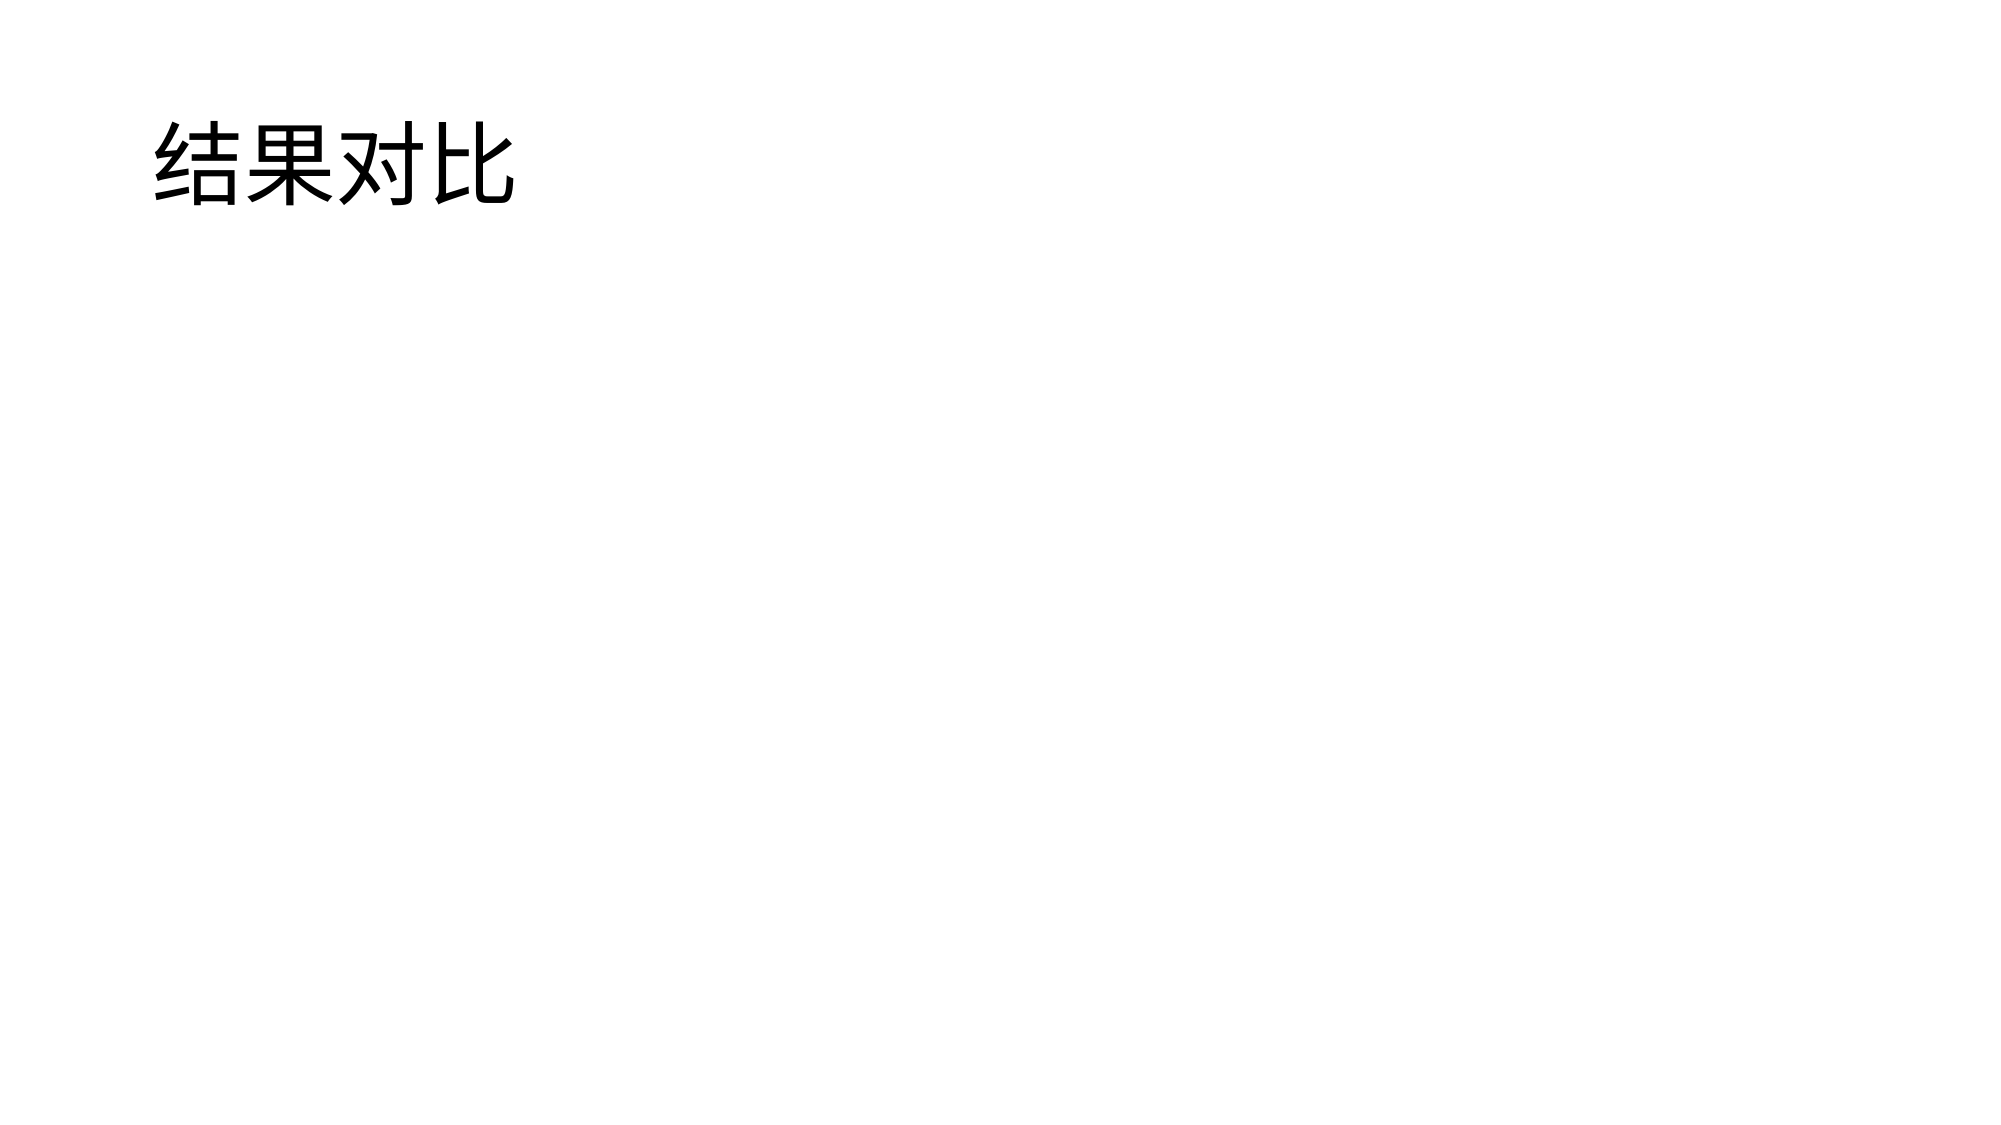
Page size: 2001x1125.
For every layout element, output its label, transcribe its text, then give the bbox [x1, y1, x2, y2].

title 结果对比 [137, 59, 1863, 278]
